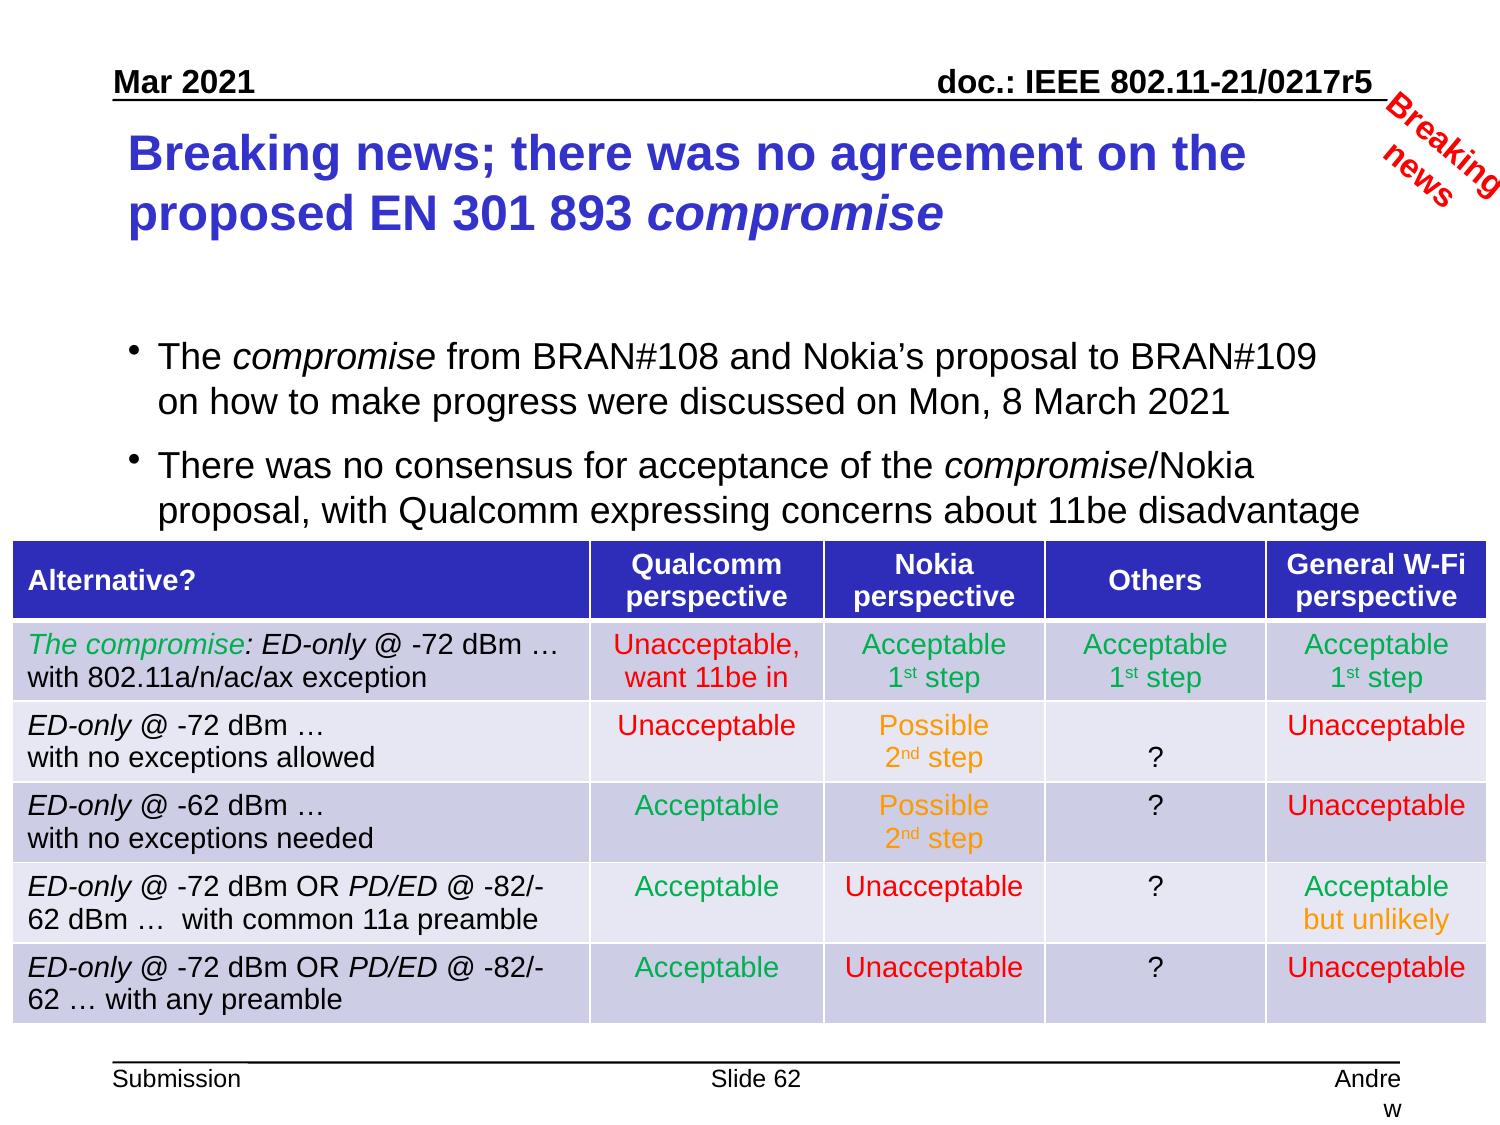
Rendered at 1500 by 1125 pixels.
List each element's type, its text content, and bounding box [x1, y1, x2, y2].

title Breaking news; there was no agreement on the proposed EN 301 893 compromise [112, 112, 1388, 288]
table_cell Unacceptable, want 11be in [591, 623, 823, 700]
table_cell Unacceptable [825, 944, 1044, 1023]
table_header General W-Fi perspective [1267, 541, 1486, 618]
table_cell Acceptable 1st step [1267, 623, 1486, 700]
slide_number Slide 62 [709, 1061, 803, 1093]
table_cell Acceptable [591, 783, 823, 862]
table_cell ? [1046, 702, 1265, 781]
table_header Nokia perspective [825, 541, 1044, 618]
table_header Alternative? [13, 541, 589, 618]
table_cell Possible 2nd step [825, 702, 1044, 781]
table_cell Acceptable [591, 944, 823, 1023]
table_cell The compromise: ED-only @ -72 dBm … with 802.11a/n/ac/ax exception [13, 623, 589, 700]
table_header Qualcomm perspective [591, 541, 823, 618]
table_cell Acceptable 1st step [1046, 623, 1265, 700]
table_cell ED-only @ -62 dBm … with no exceptions needed [13, 783, 589, 862]
table_cell Unacceptable [1267, 944, 1486, 1023]
table_cell Acceptable 1st step [825, 623, 1044, 700]
table_cell ED-only @ -72 dBm OR PD/ED @ -82/-62 … with any preamble [13, 944, 589, 1023]
table_cell ? [1046, 863, 1265, 942]
table_header Others [1046, 541, 1265, 618]
table_cell Acceptable [591, 863, 823, 942]
table_cell ED-only @ -72 dBm OR PD/ED @ -82/-62 dBm … with common 11a preamble [13, 863, 589, 942]
table_cell Acceptable but unlikely [1267, 863, 1486, 942]
table_cell Unacceptable [825, 863, 1044, 942]
footer Andrew Myles, Cisco [1320, 1061, 1402, 1093]
list The compromise from BRAN#108 and Nokia’s proposal to BRAN#109 on how to make progress were discussed on Mon, 8 March 2021 There was no consensus for acceptance of the compromise/Nokia proposal, with Qualcomm expressing concerns about 11be disadvantage [112, 324, 1388, 539]
table_cell Unacceptable [1267, 702, 1486, 781]
table_cell ? [1046, 783, 1265, 862]
table_cell ? [1046, 944, 1265, 1023]
table_cell Possible 2nd step [825, 783, 1044, 862]
table_cell Unacceptable [591, 702, 823, 781]
text_box Breaking news [1314, 49, 1500, 271]
table_cell ED-only @ -72 dBm … with no exceptions allowed [13, 702, 589, 781]
table_cell Unacceptable [1267, 783, 1486, 862]
